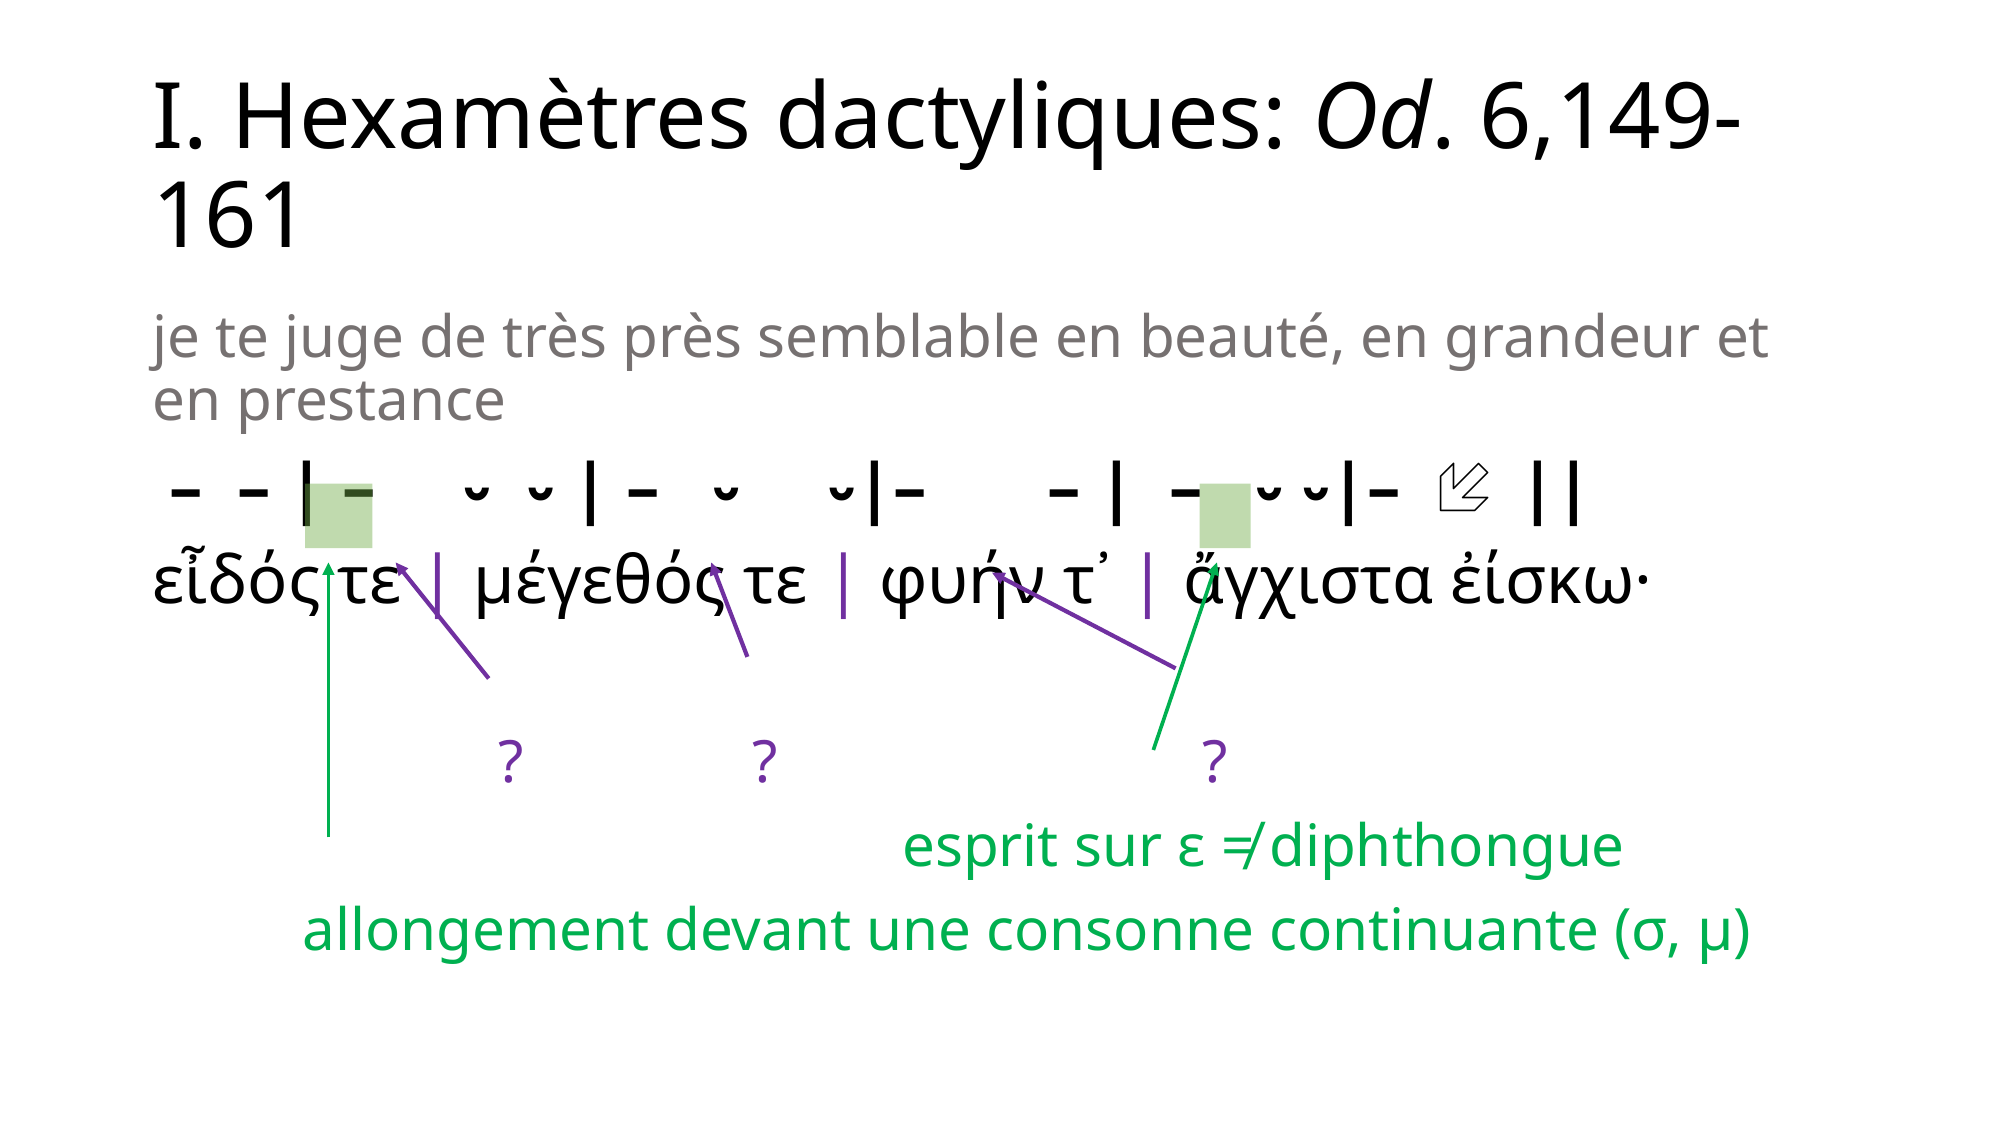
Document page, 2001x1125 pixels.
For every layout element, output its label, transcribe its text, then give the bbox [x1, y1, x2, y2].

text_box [991, 572, 1153, 669]
text_box [304, 483, 373, 549]
text_box [1199, 483, 1252, 549]
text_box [1153, 562, 1217, 750]
title I. Hexamètres dactyliques: Od. 6,149-161 [137, 59, 1863, 278]
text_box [711, 562, 748, 657]
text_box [395, 562, 489, 679]
list je te juge de très près semblable en beauté, en grandeur et en prestance – – | – ⏑ ⏑ | – ⏑ ⏑|– – | – ⏑ ⏑|–  || εἶδός τε | μέγεθός τε | φυήν τ᾽ | ἄγχιστα ἐίσκω· ? ? ? esprit sur ε ≠ diphthongue allongement devant une consonne continuante (σ, μ) [137, 299, 1863, 1014]
